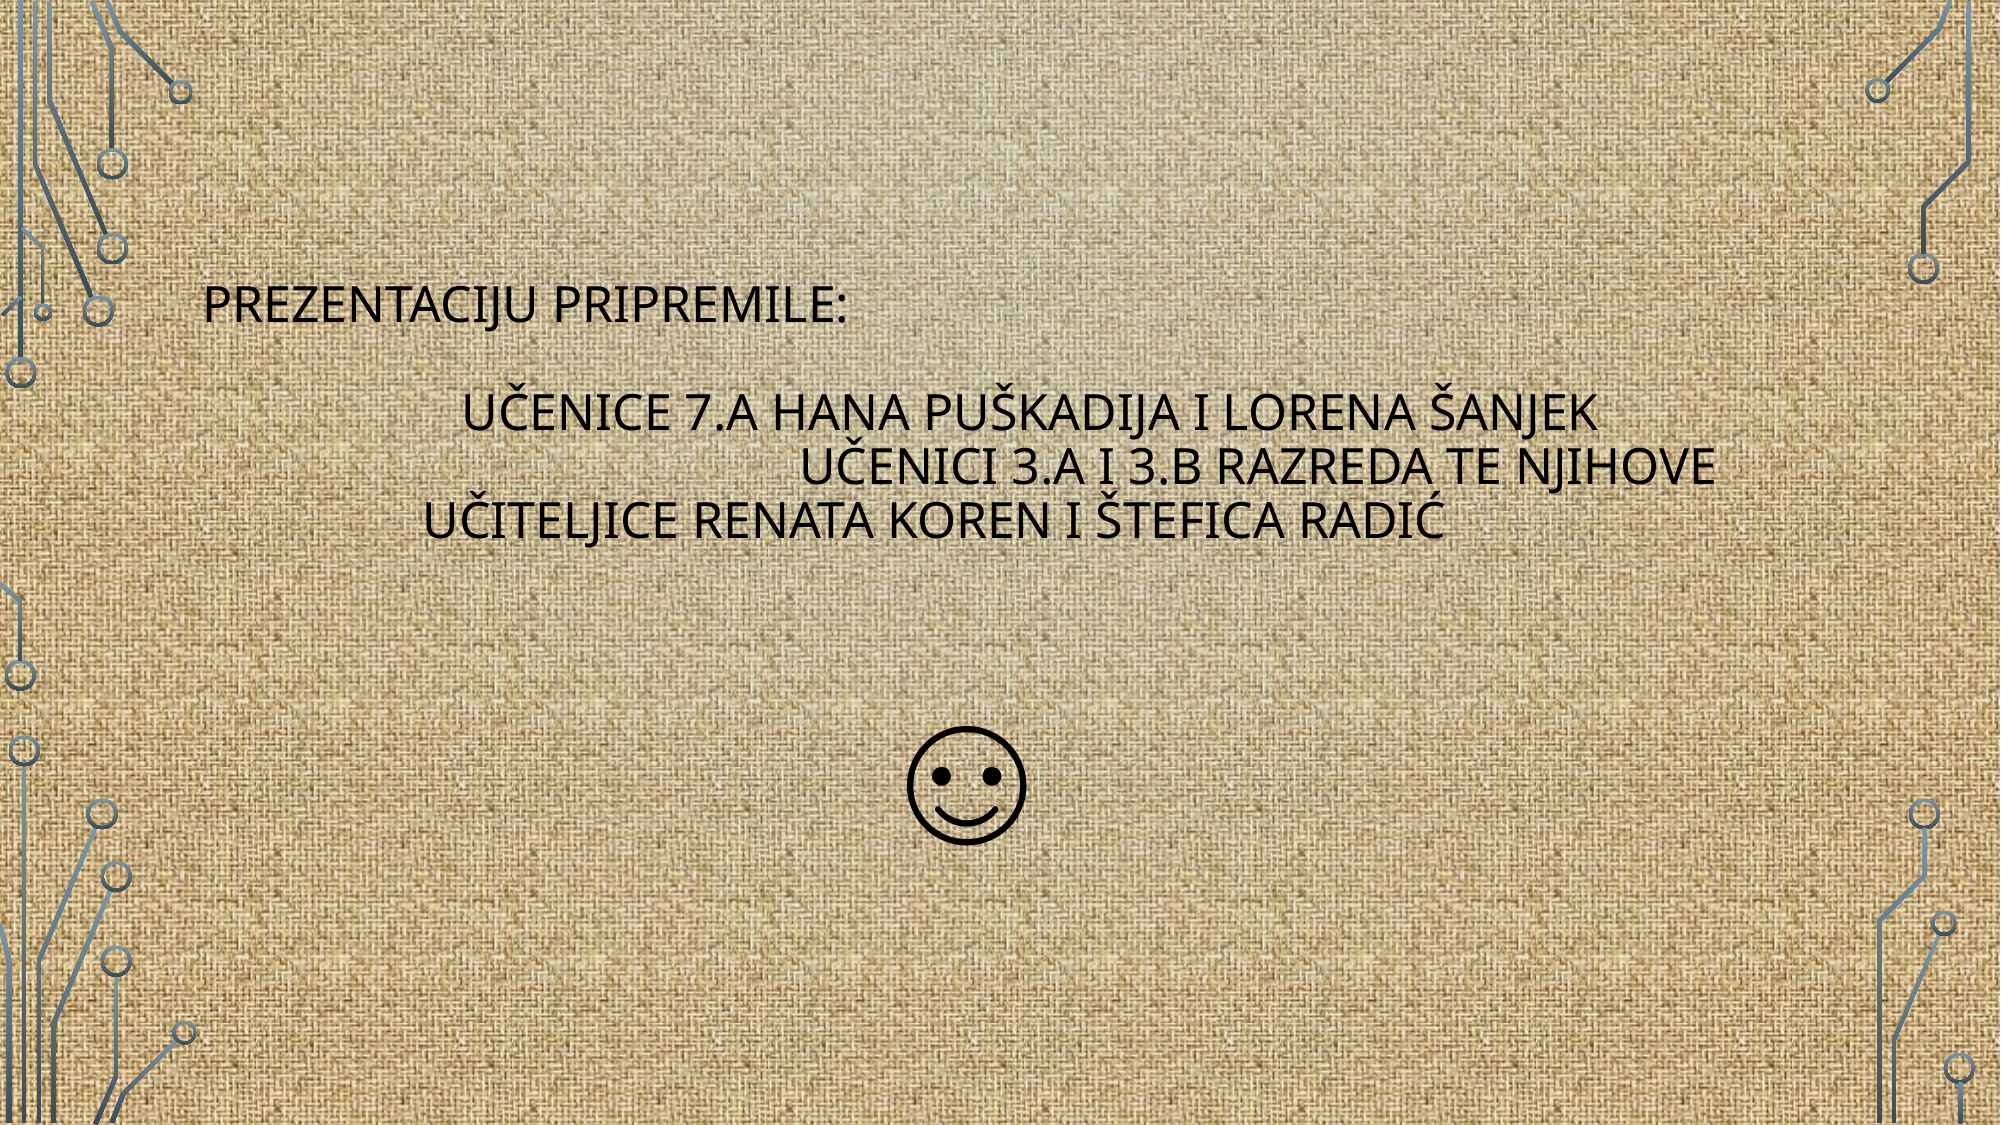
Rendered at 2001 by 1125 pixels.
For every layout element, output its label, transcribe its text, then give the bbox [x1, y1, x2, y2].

picture [891, 710, 1042, 862]
title Prezentaciju pripremile: učenice 7.a Hana Puškadija i lorena šanjek Učenici 3.a i 3.b razreda te njihove učiteljice renata koren i štefica radić [187, 101, 1813, 896]
